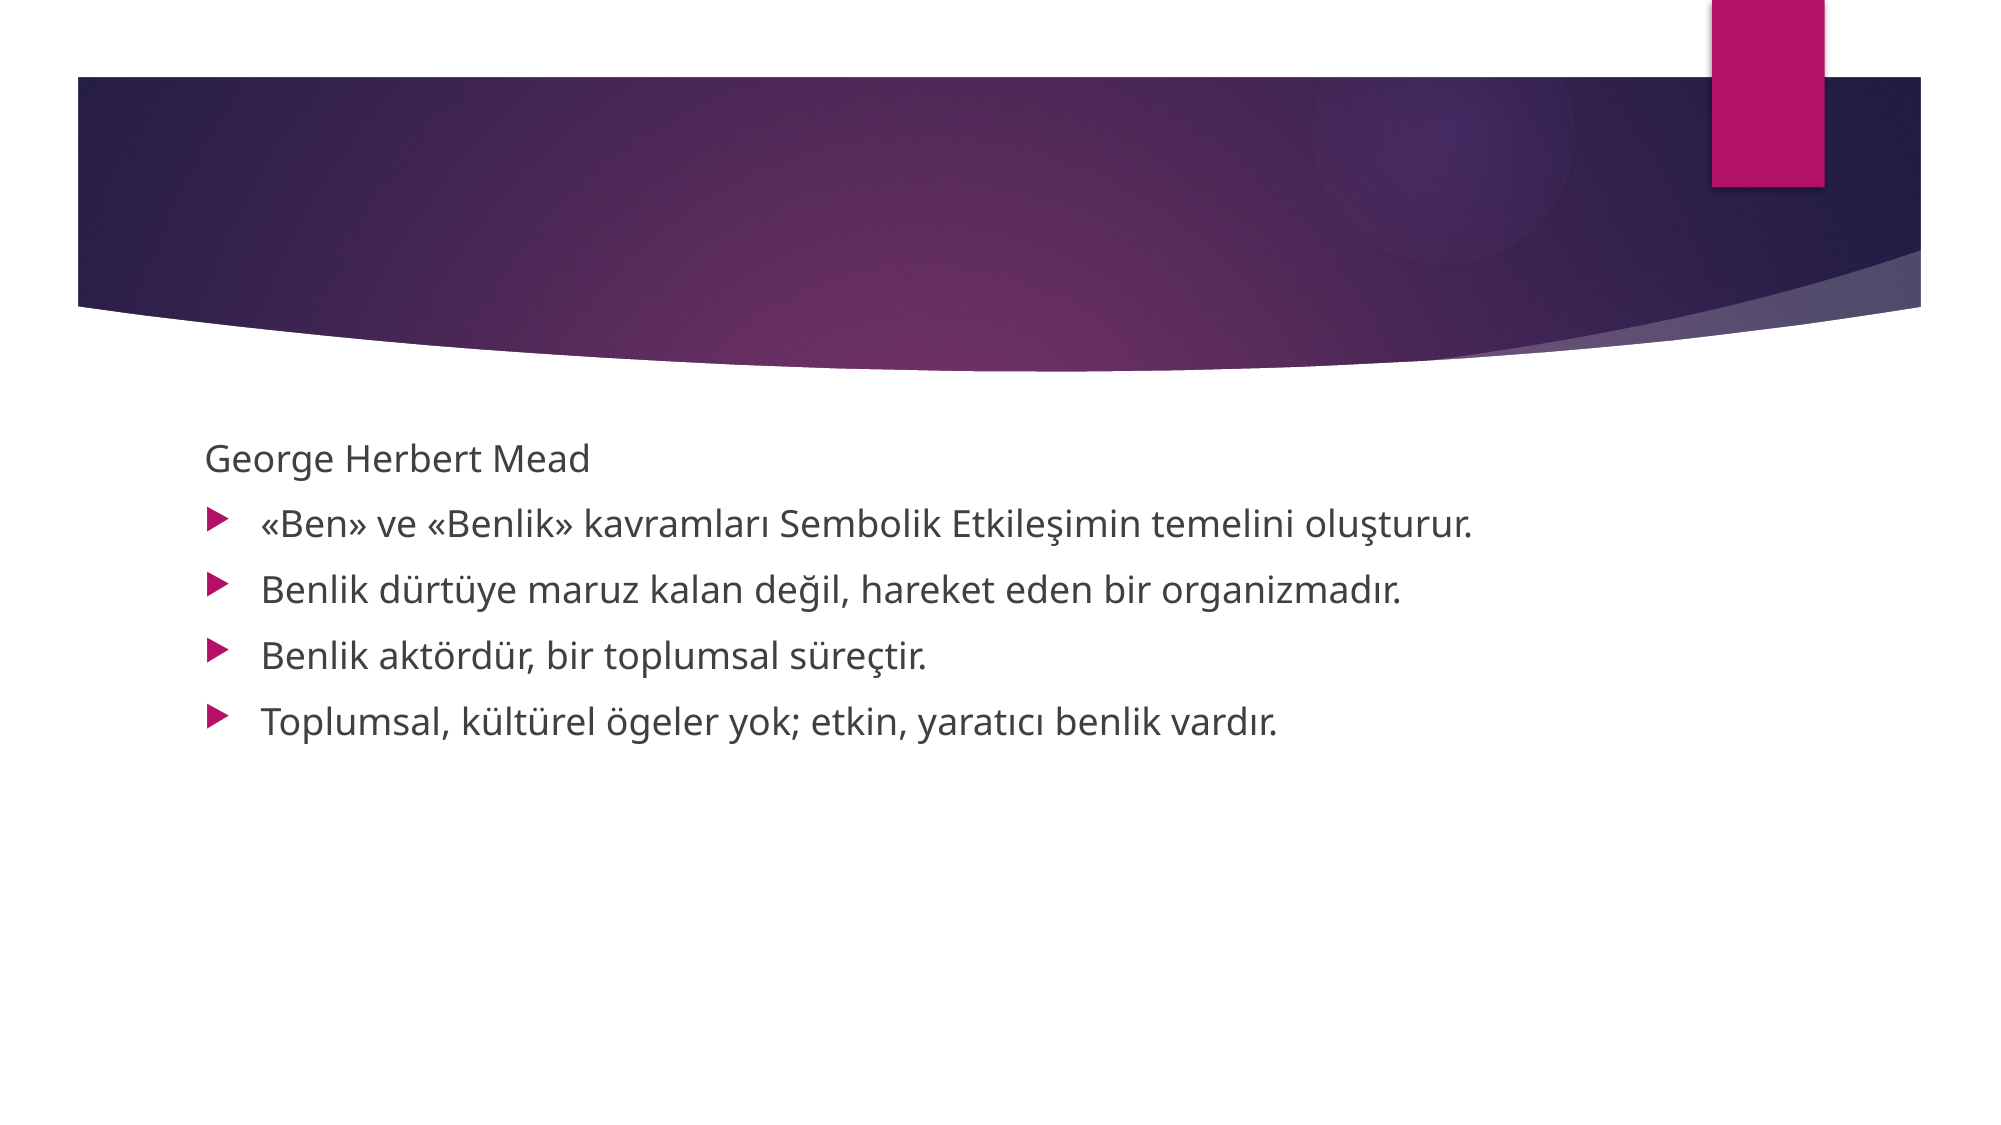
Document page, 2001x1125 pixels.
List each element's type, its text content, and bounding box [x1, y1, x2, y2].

list George Herbert Mead «Ben» ve «Benlik» kavramları Sembolik Etkileşimin temelini oluşturur. Benlik dürtüye maruz kalan değil, hareket eden bir organizmadır. Benlik aktördür, bir toplumsal süreçtir. Toplumsal, kültürel ögeler yok; etkin, yaratıcı benlik vardır. [189, 427, 1638, 988]
